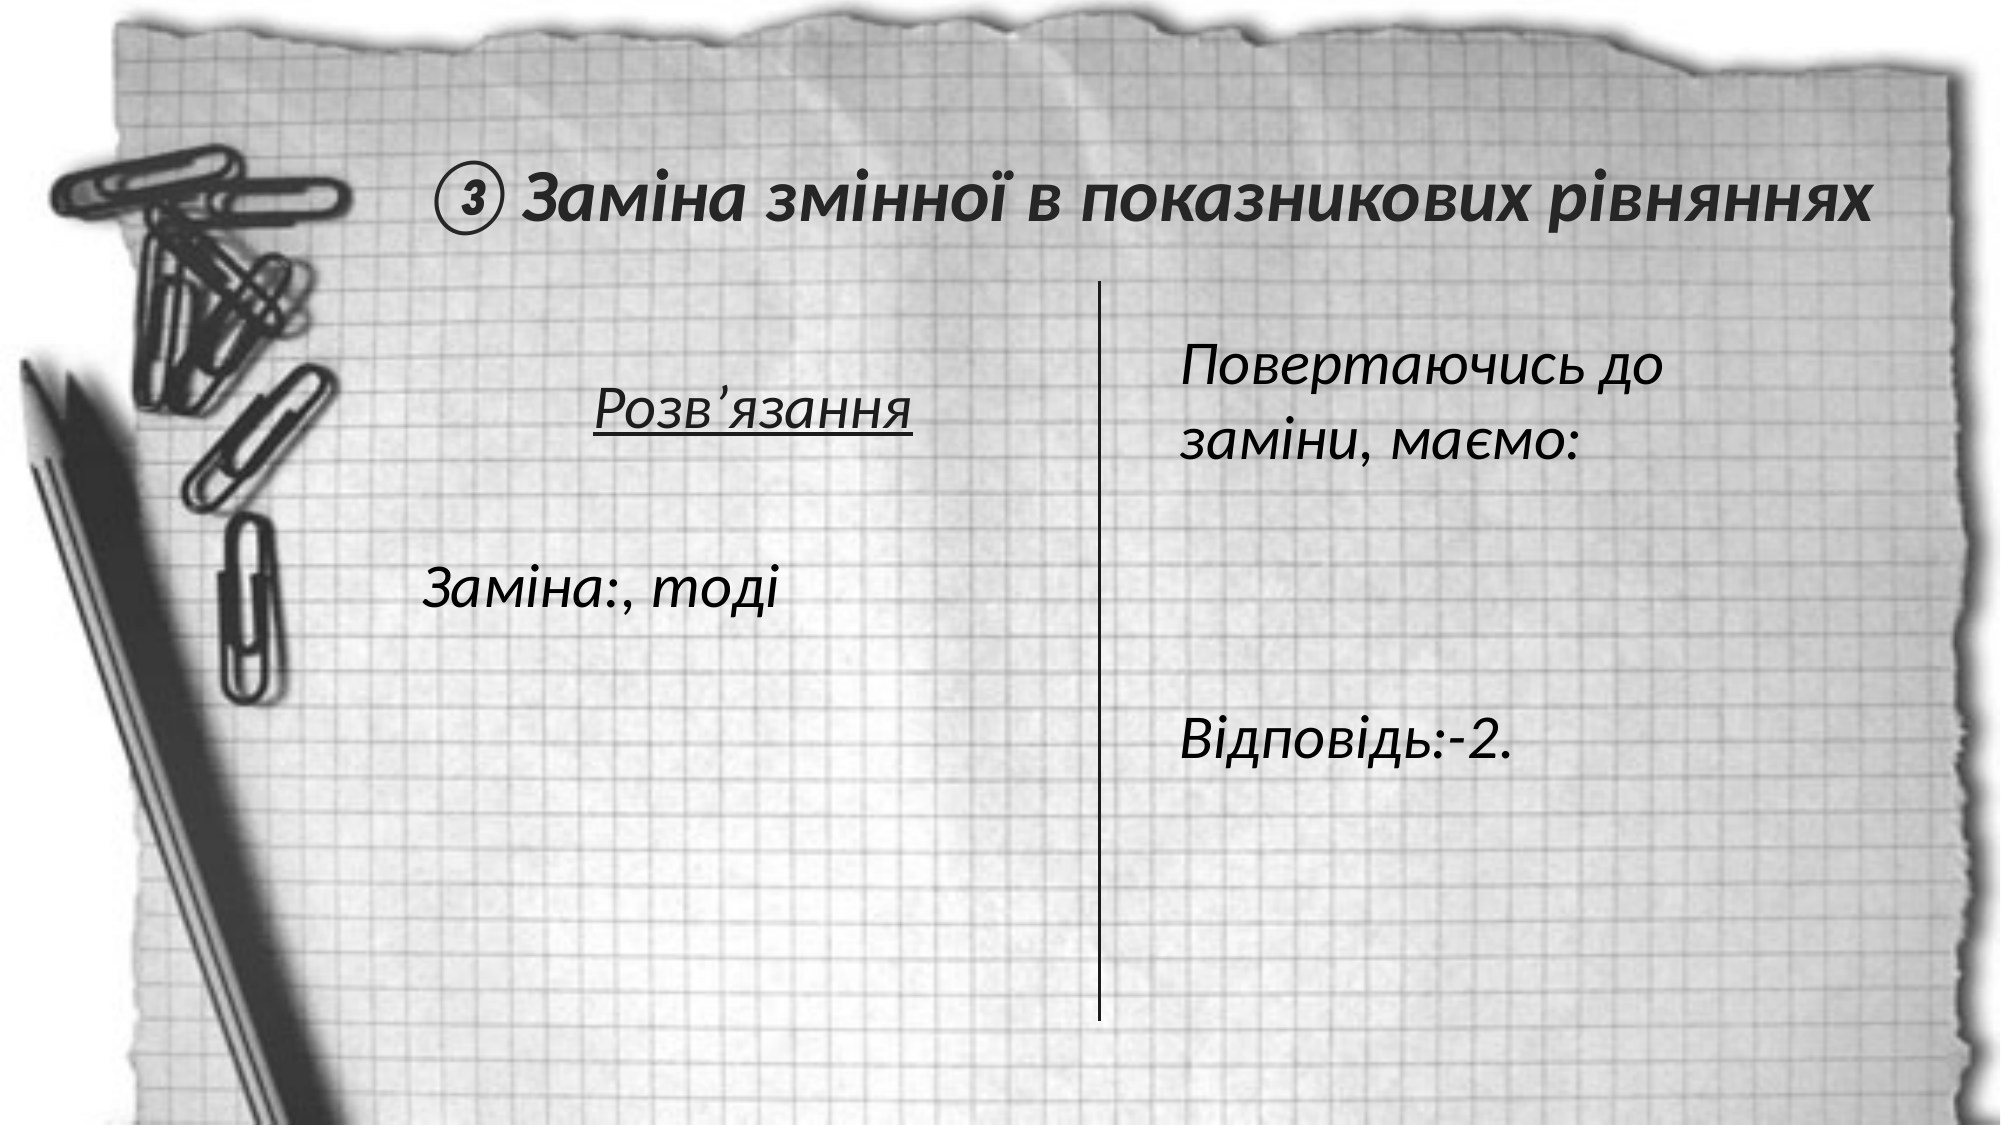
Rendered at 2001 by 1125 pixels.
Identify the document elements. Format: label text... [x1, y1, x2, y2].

text_box ③Заміна змінної в показникових рівняннях [406, 139, 1924, 244]
picture [0, 0, 2001, 1125]
